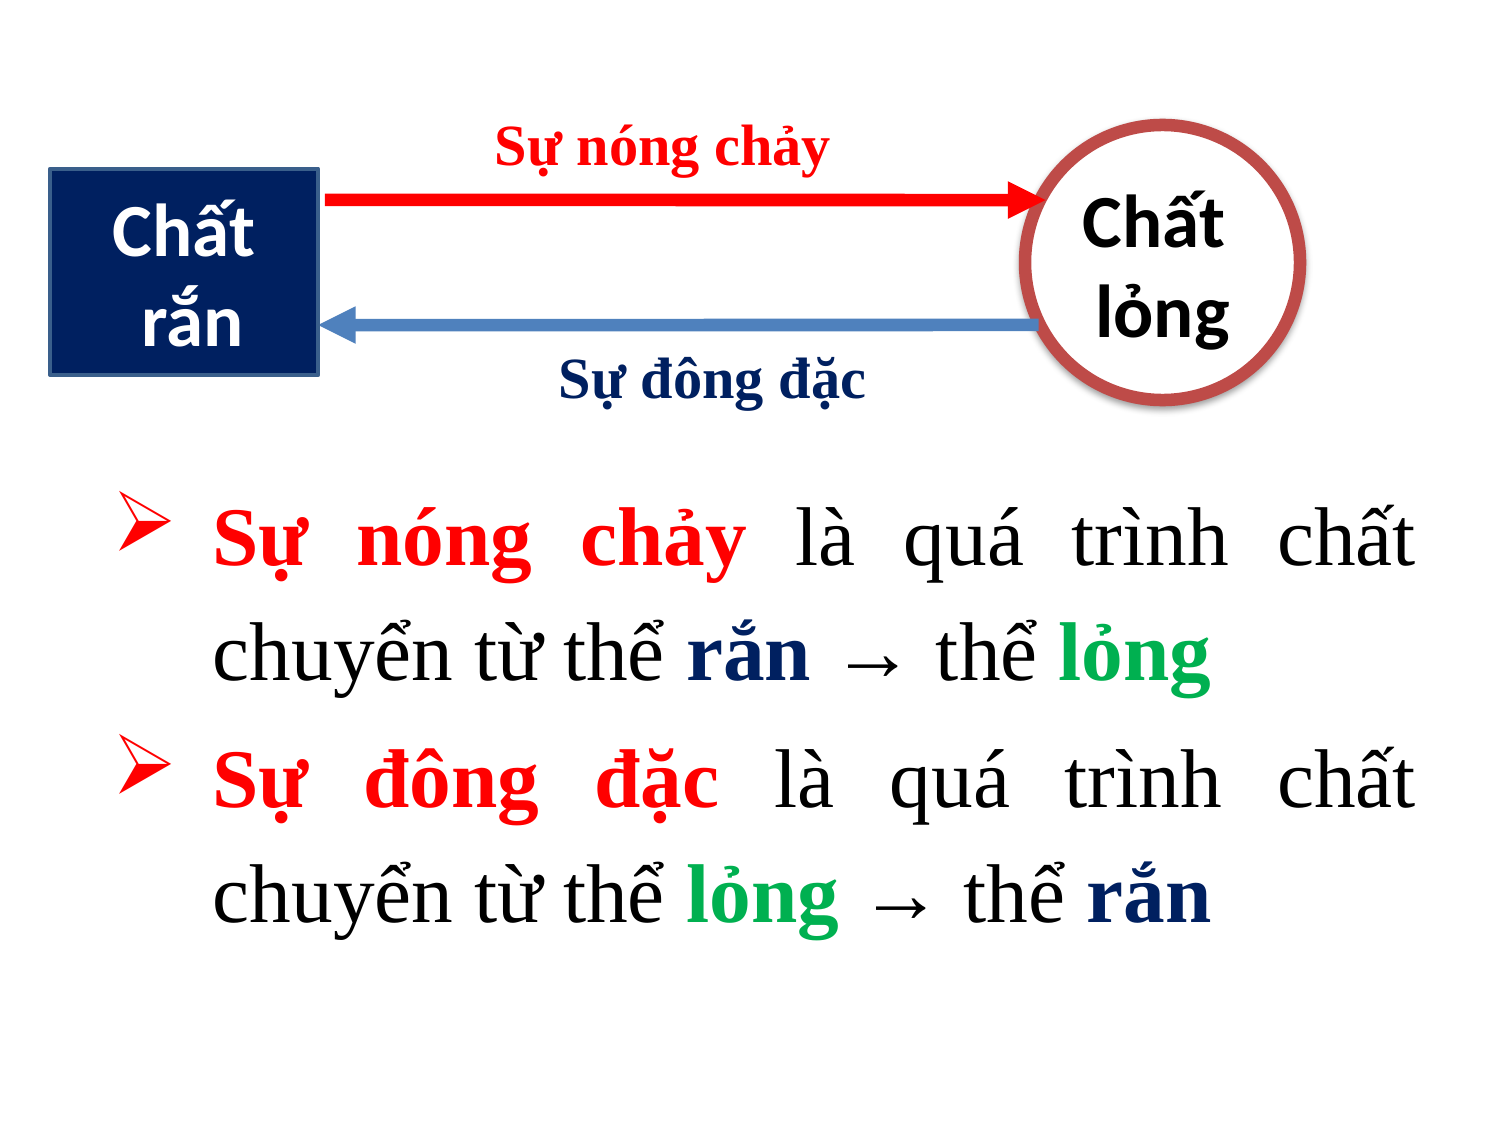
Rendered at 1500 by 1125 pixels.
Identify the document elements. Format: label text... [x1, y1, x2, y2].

text_box Sự đông đặc [537, 332, 888, 418]
text_box [324, 193, 1046, 207]
text_box Sự đông đặc là quá trình chất chuyển từ thể lỏng → thể rắn [97, 702, 1432, 947]
text_box Sự nóng chảy [480, 99, 945, 185]
text_box Sự nóng chảy là quá trình chất chuyển từ thể rắn → thể lỏng [97, 459, 1432, 702]
text_box Chất rắn [48, 167, 320, 377]
text_box Chất lỏng [1024, 124, 1301, 401]
text_box [320, 318, 1039, 332]
